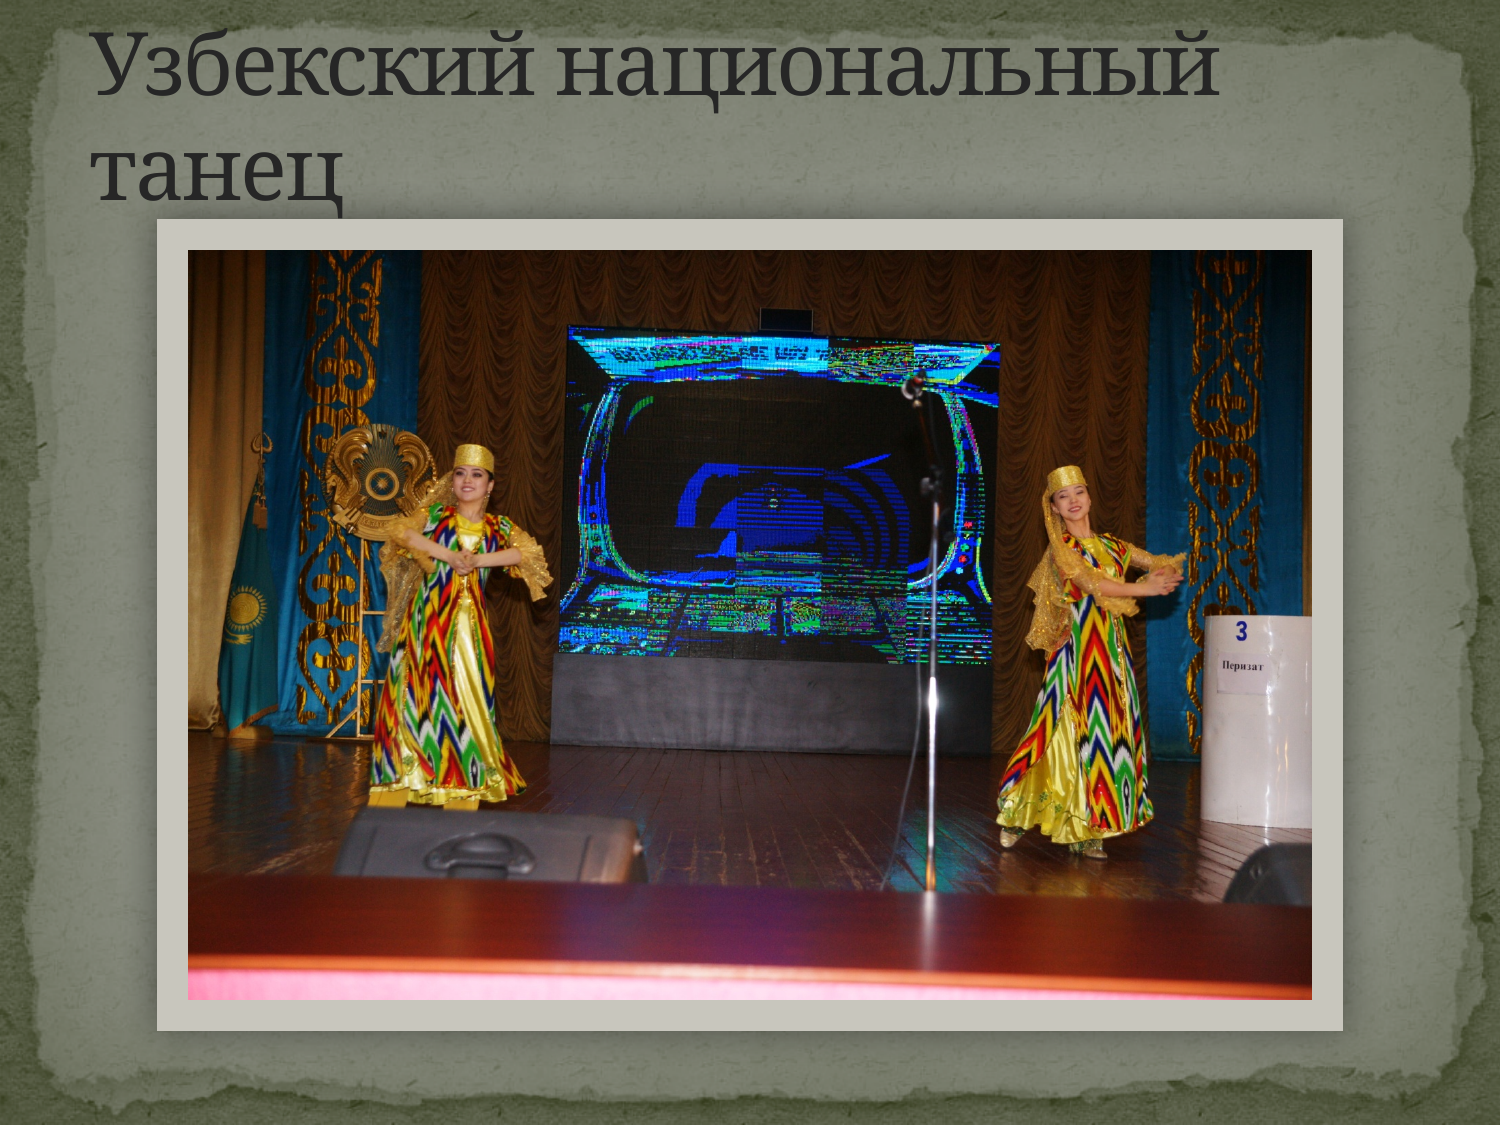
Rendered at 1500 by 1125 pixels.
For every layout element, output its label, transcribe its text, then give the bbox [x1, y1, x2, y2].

title Узбекский национальный танец [74, 24, 1425, 225]
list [190, 252, 1311, 998]
